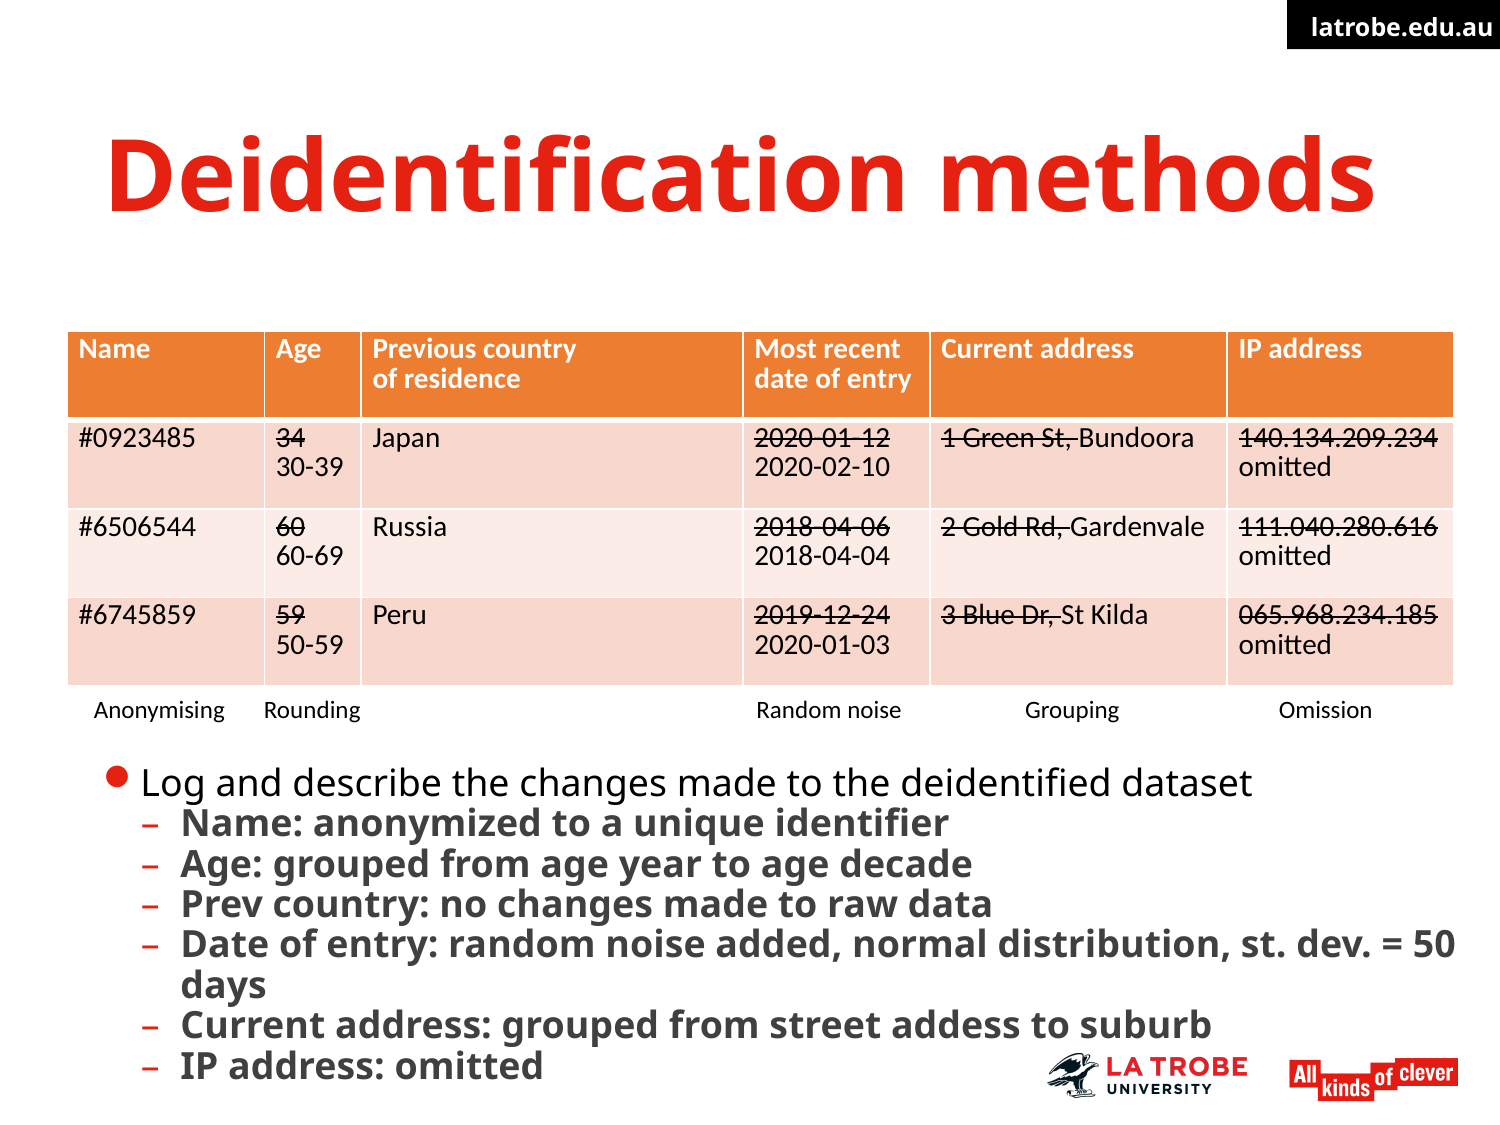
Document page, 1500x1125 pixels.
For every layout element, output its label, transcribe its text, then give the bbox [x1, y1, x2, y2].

table_cell 2019-12-24 2020-01-03 [744, 598, 929, 685]
table_header Current address [931, 335, 1226, 417]
table_cell 2020-01-12 2020-02-10 [744, 423, 929, 508]
text_box Log and describe the changes made to the deidentified dataset Name: anonymized to a unique identifier Age: grouped from age year to age decade Prev country: no changes made to raw data Date of entry: random noise added, normal distribution, st. dev. = 50 days Current address: grouped from street addess to suburb IP address: omitted [103, 759, 1470, 1125]
text_box Grouping [1005, 686, 1140, 732]
table_cell Peru [362, 598, 742, 685]
table_cell 140.134.209.234 omitted [1228, 423, 1453, 508]
table_cell 2018-04-06 2018-04-04 [744, 510, 929, 597]
table_cell 2 Gold Rd, Gardenvale [931, 510, 1226, 597]
table_header Previous country of residence [362, 335, 742, 417]
table_cell #6745859 [68, 598, 264, 685]
table_cell #6506544 [68, 510, 264, 597]
title Deidentification methods [103, 116, 1397, 335]
table_header IP address [1228, 332, 1453, 417]
text_box Omission [1259, 686, 1393, 732]
table_cell Japan [362, 423, 742, 508]
table_cell 3 Blue Dr, St Kilda [931, 598, 1226, 685]
table_header Most recent date of entry [744, 335, 929, 417]
table_cell #0923485 [68, 423, 264, 508]
table_cell Russia [362, 510, 742, 597]
table_header Age [265, 335, 360, 417]
table_cell 065.968.234.185 omitted [1228, 598, 1453, 685]
text_box Random noise [736, 686, 922, 732]
table_cell 59 50-59 [265, 598, 360, 685]
table_cell 111.040.280.616 omitted [1228, 510, 1453, 597]
text_box Rounding [247, 686, 379, 732]
table_cell 34 30-39 [265, 423, 360, 508]
table_cell 1 Green St, Bundoora [931, 423, 1226, 508]
text_box Anonymising [77, 686, 247, 732]
table_cell 60 60-69 [265, 510, 360, 597]
table_header Name [68, 332, 264, 417]
